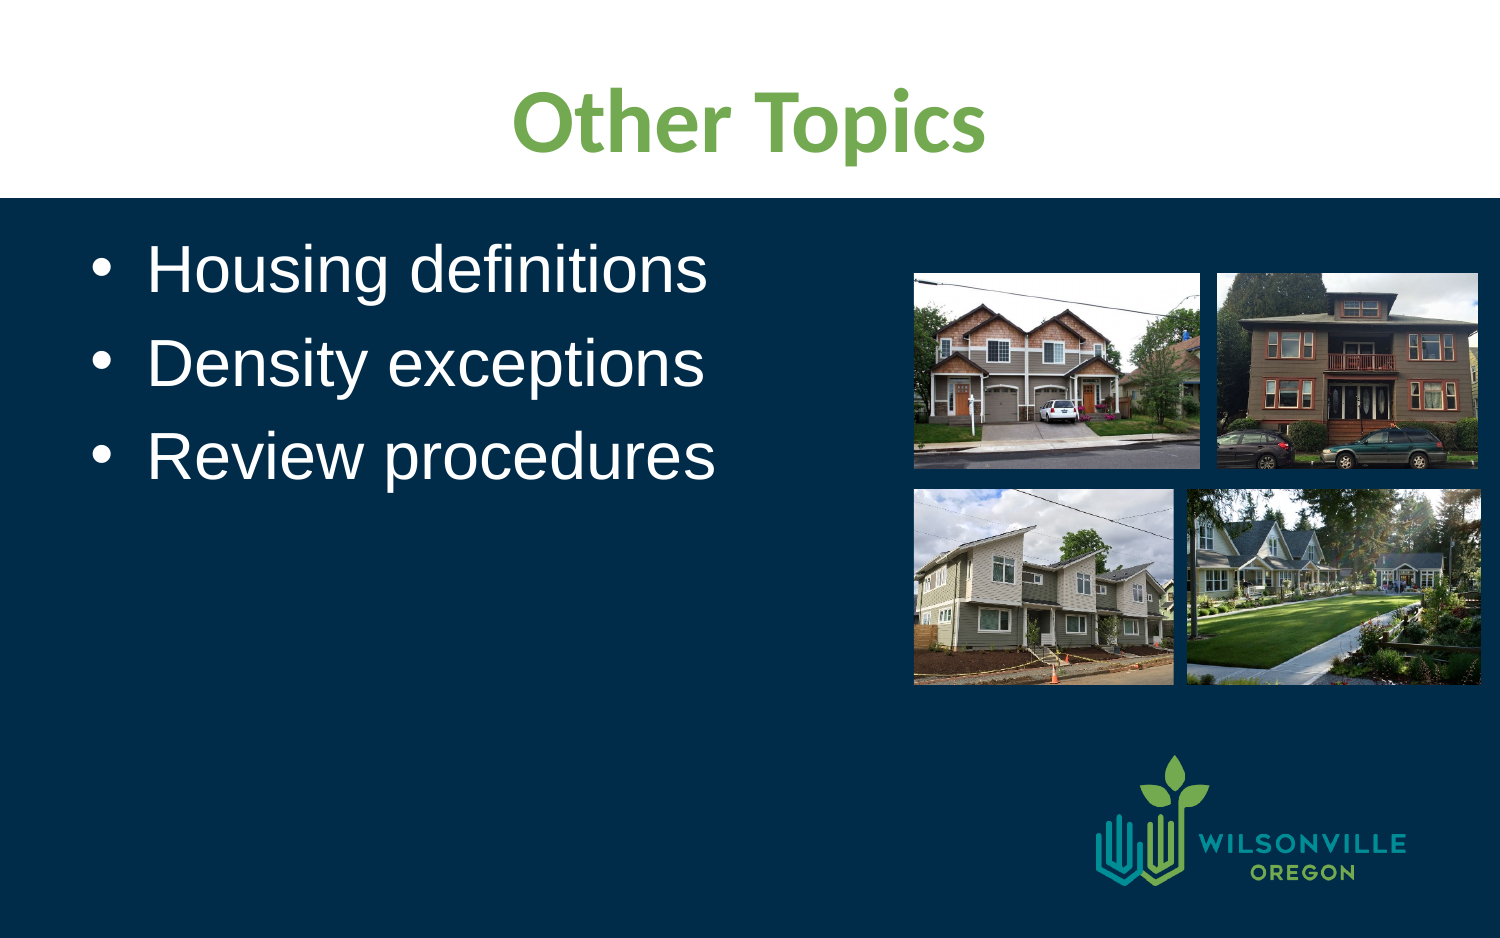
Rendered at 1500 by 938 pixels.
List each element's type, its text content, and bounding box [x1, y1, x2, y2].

picture [1216, 273, 1478, 469]
list Housing definitions Density exceptions Review procedures [75, 218, 900, 838]
picture [1187, 489, 1481, 686]
picture [1050, 712, 1451, 931]
picture [913, 489, 1174, 686]
picture [913, 273, 1201, 469]
title Other Topics [75, 37, 1425, 194]
